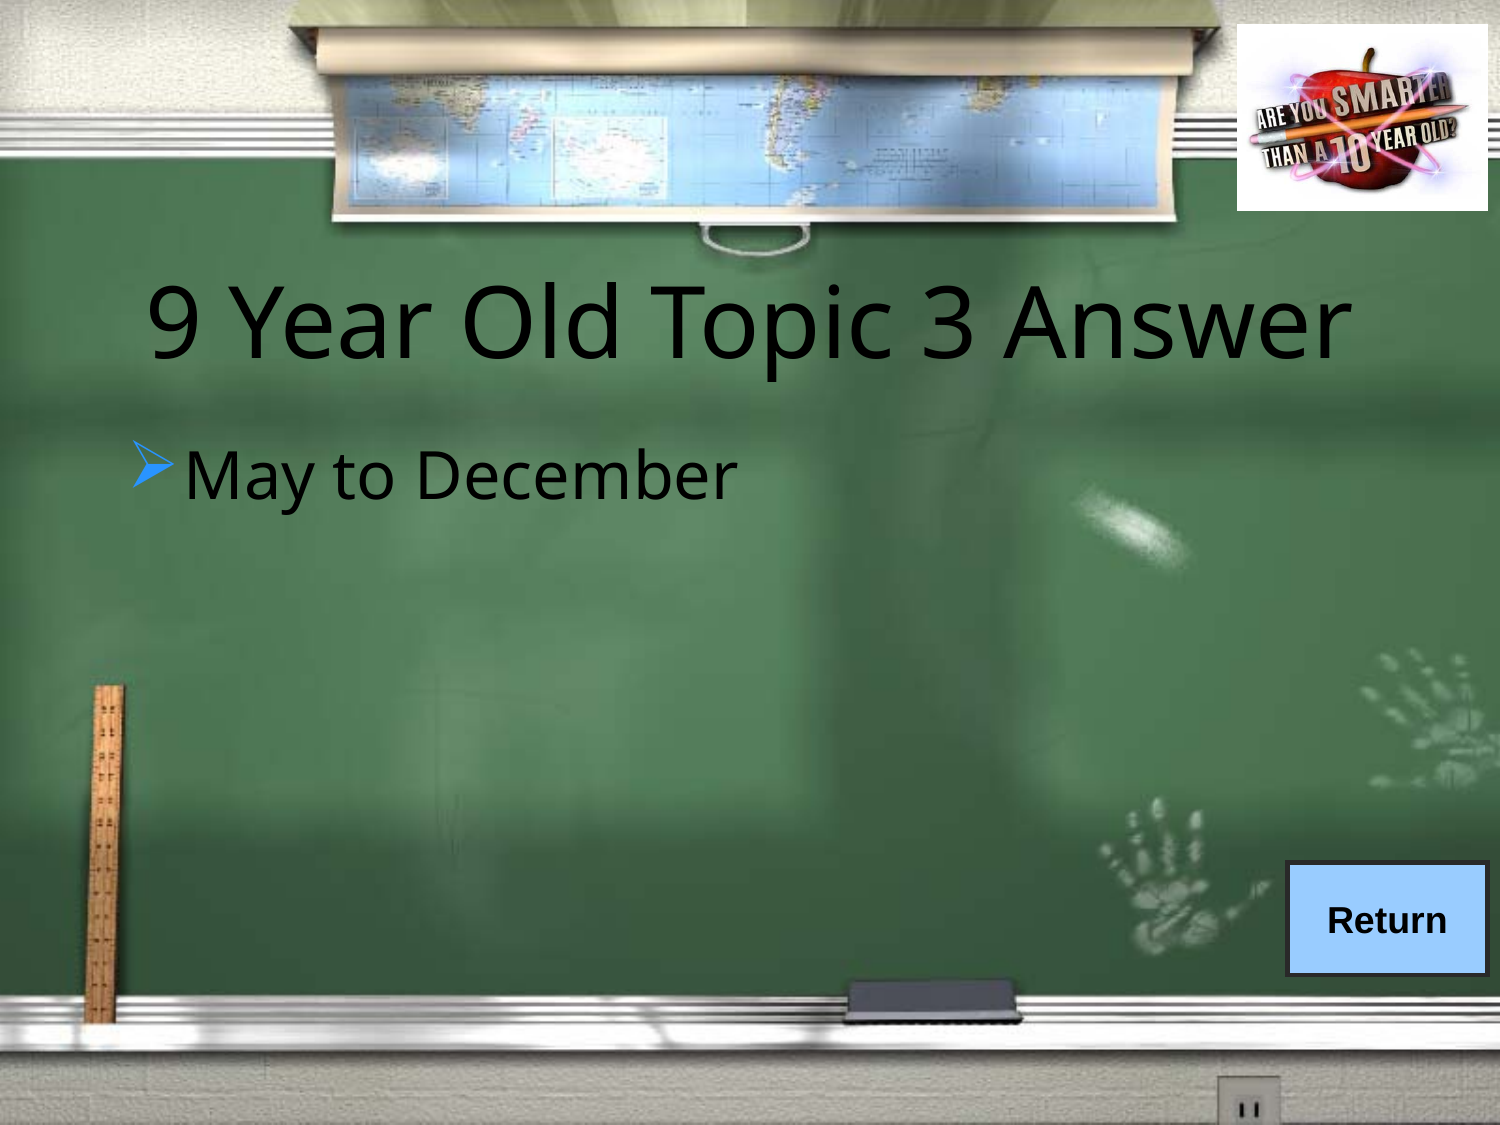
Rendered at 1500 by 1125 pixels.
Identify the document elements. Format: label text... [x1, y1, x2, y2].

text_box Return [1287, 862, 1488, 976]
list May to December [112, 425, 1388, 1000]
title 9 Year Old Topic 3 Answer [112, 224, 1388, 413]
picture [0, 0, 1500, 1125]
